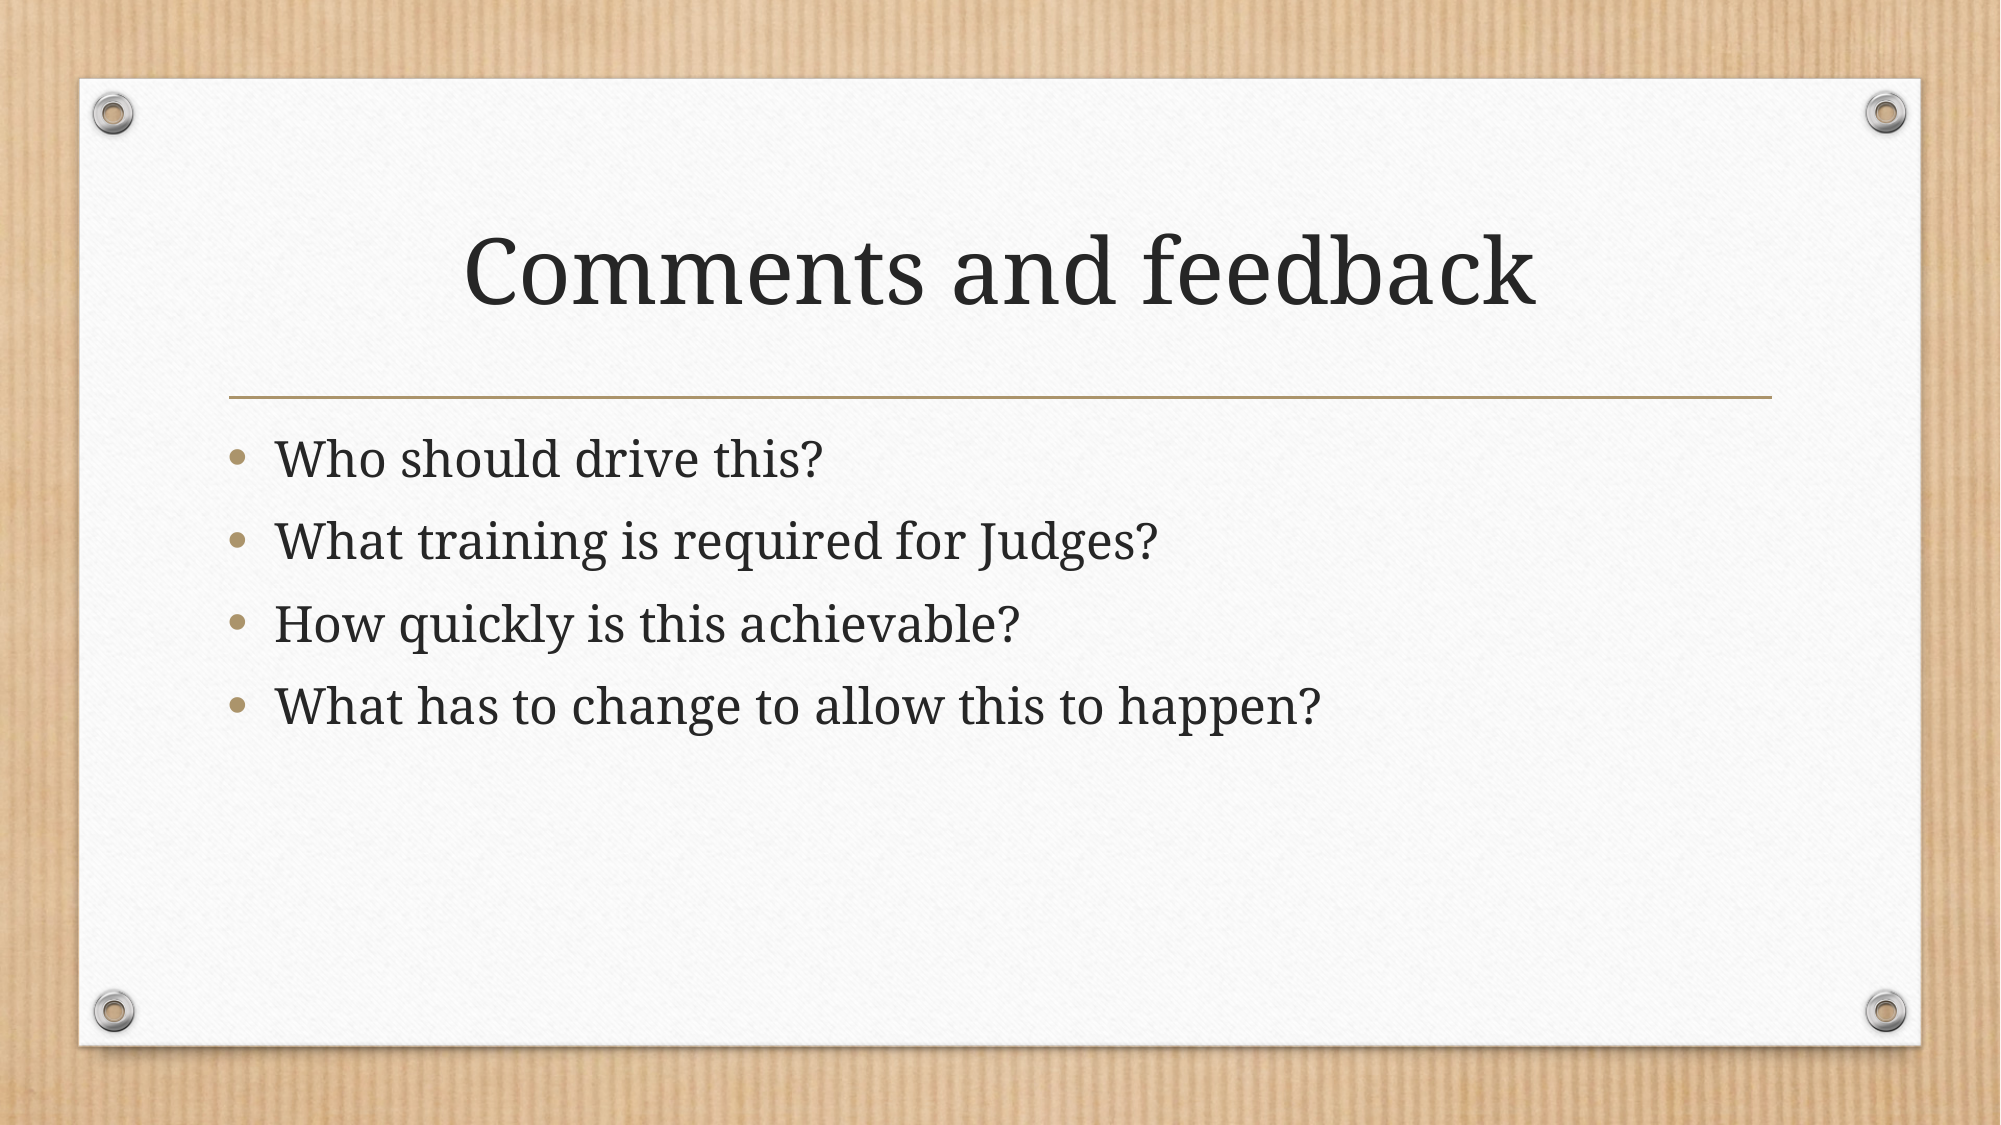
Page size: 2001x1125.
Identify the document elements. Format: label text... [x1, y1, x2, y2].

picture [0, 0, 2001, 1125]
title Comments and feedback [212, 161, 1788, 375]
list Who should drive this? What training is required for Judges? How quickly is this achievable? What has to change to allow this to happen? [212, 419, 1788, 964]
